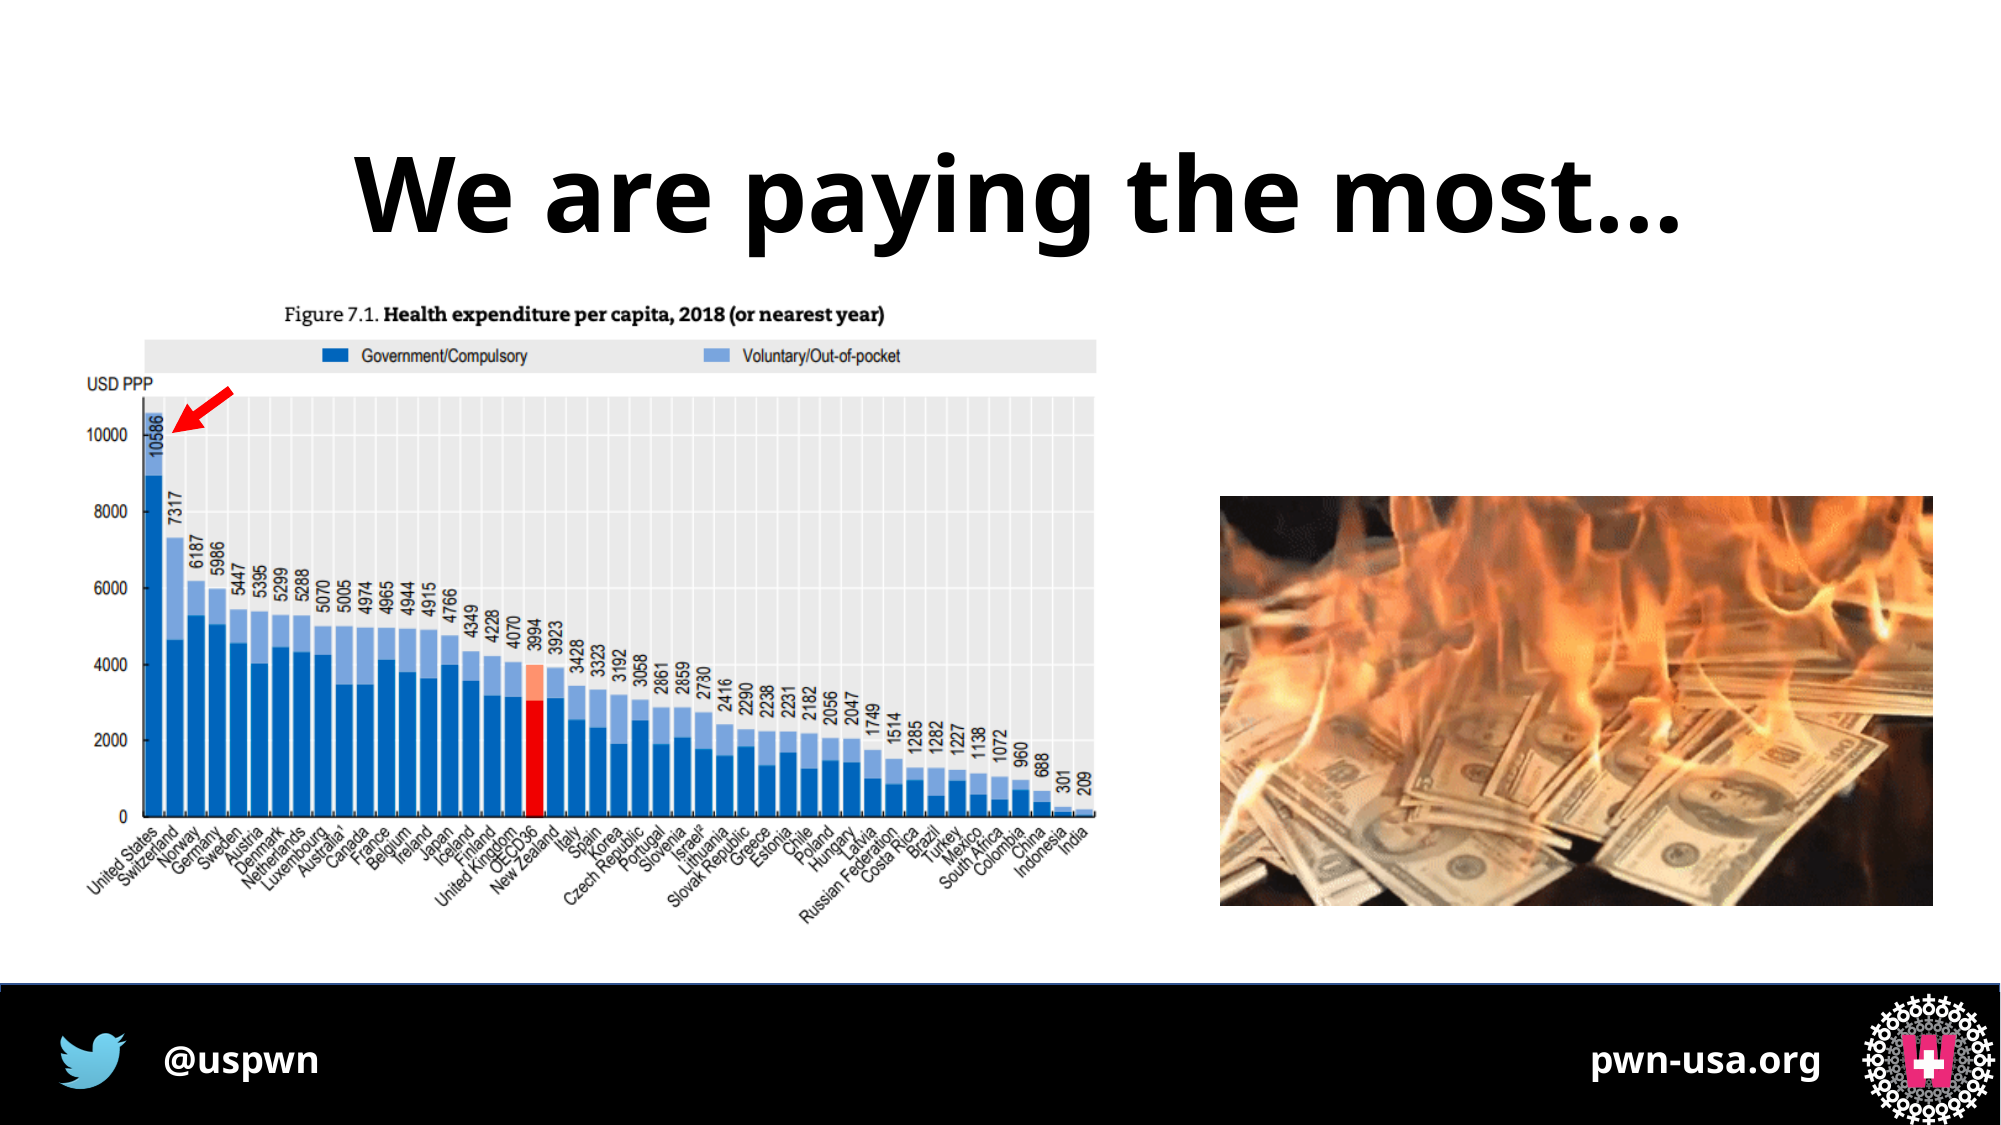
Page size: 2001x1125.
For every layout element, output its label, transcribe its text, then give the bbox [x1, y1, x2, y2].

picture [58, 1033, 127, 1090]
picture [46, 299, 1131, 927]
picture [1858, 984, 2000, 1125]
title We are paying the most… [269, 133, 1770, 264]
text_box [171, 389, 231, 433]
picture [1220, 496, 1933, 906]
